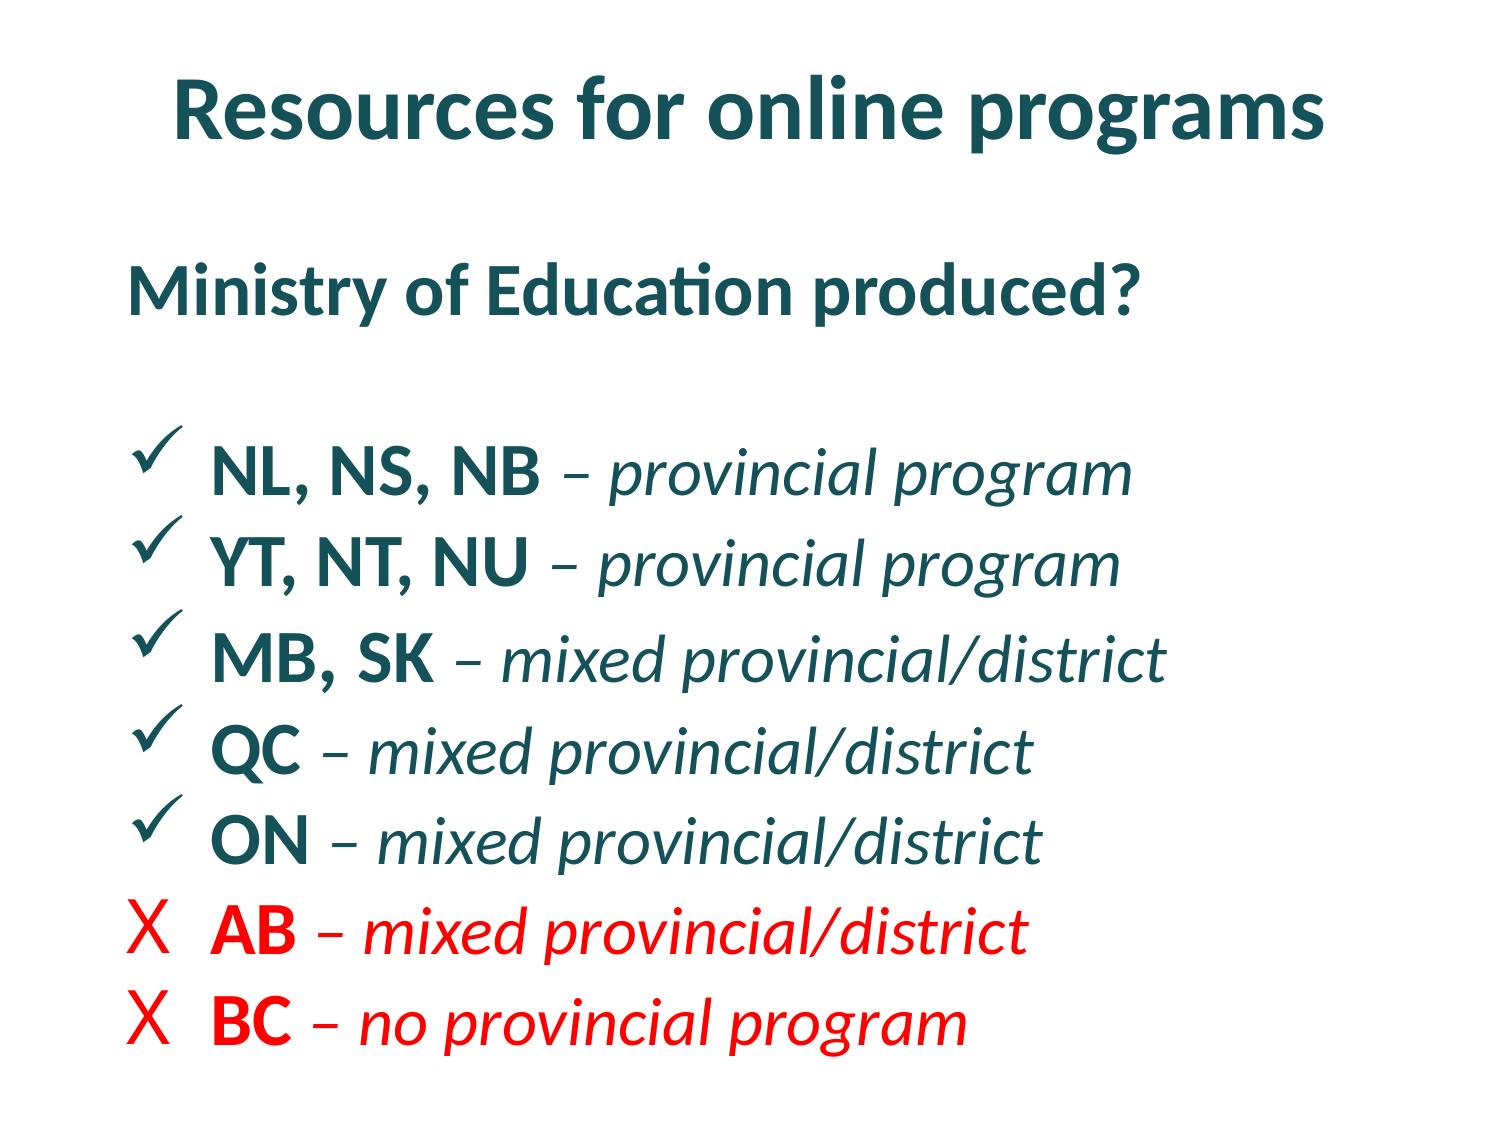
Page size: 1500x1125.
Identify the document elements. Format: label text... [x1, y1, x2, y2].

text_box Resources for online programs [74, 37, 1425, 168]
list Ministry of Education produced? NL, NS, NB – provincial program YT, NT, NU – provincial program MB, SK – mixed provincial/district QC – mixed provincial/district ON – mixed provincial/district AB – mixed provincial/district BC – no provincial program [53, 232, 1425, 1071]
